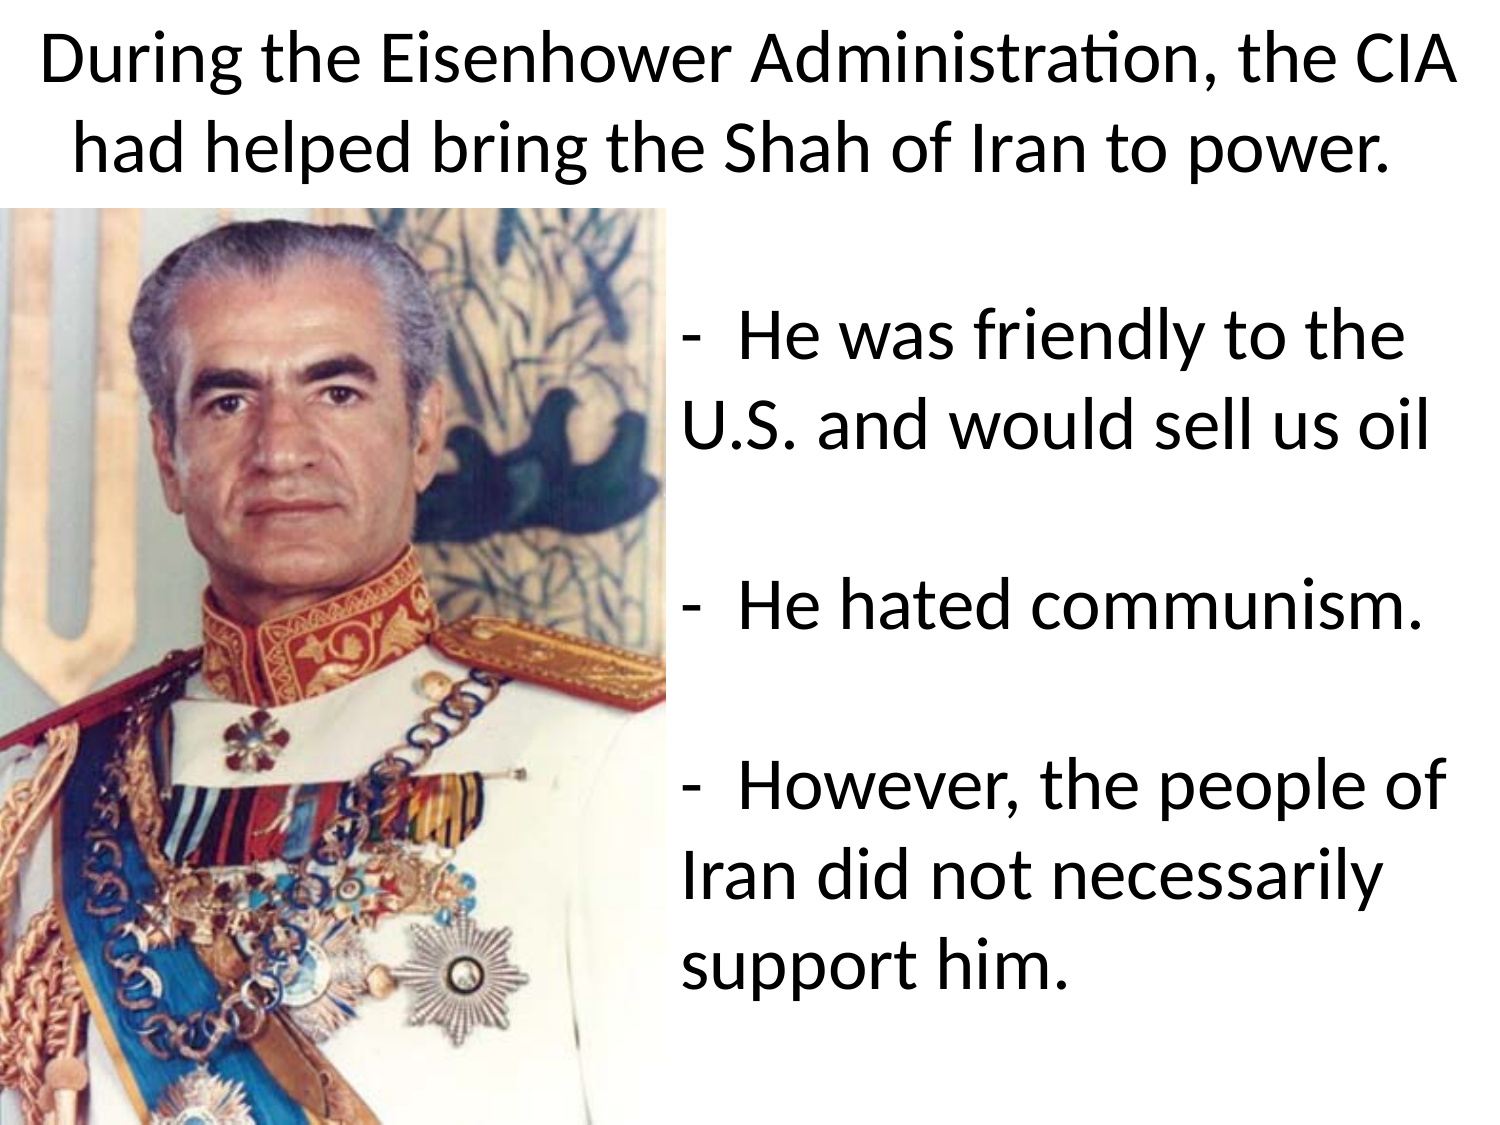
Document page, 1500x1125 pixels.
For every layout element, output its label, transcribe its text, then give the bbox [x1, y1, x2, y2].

picture [0, 208, 666, 1125]
text_box During the Eisenhower Administration, the CIA had helped bring the Shah of Iran to power. [0, 0, 1500, 195]
text_box - He was friendly to the U.S. and would sell us oil - He hated communism. - However, the people of Iran did not necessarily support him. [669, 276, 1500, 1012]
